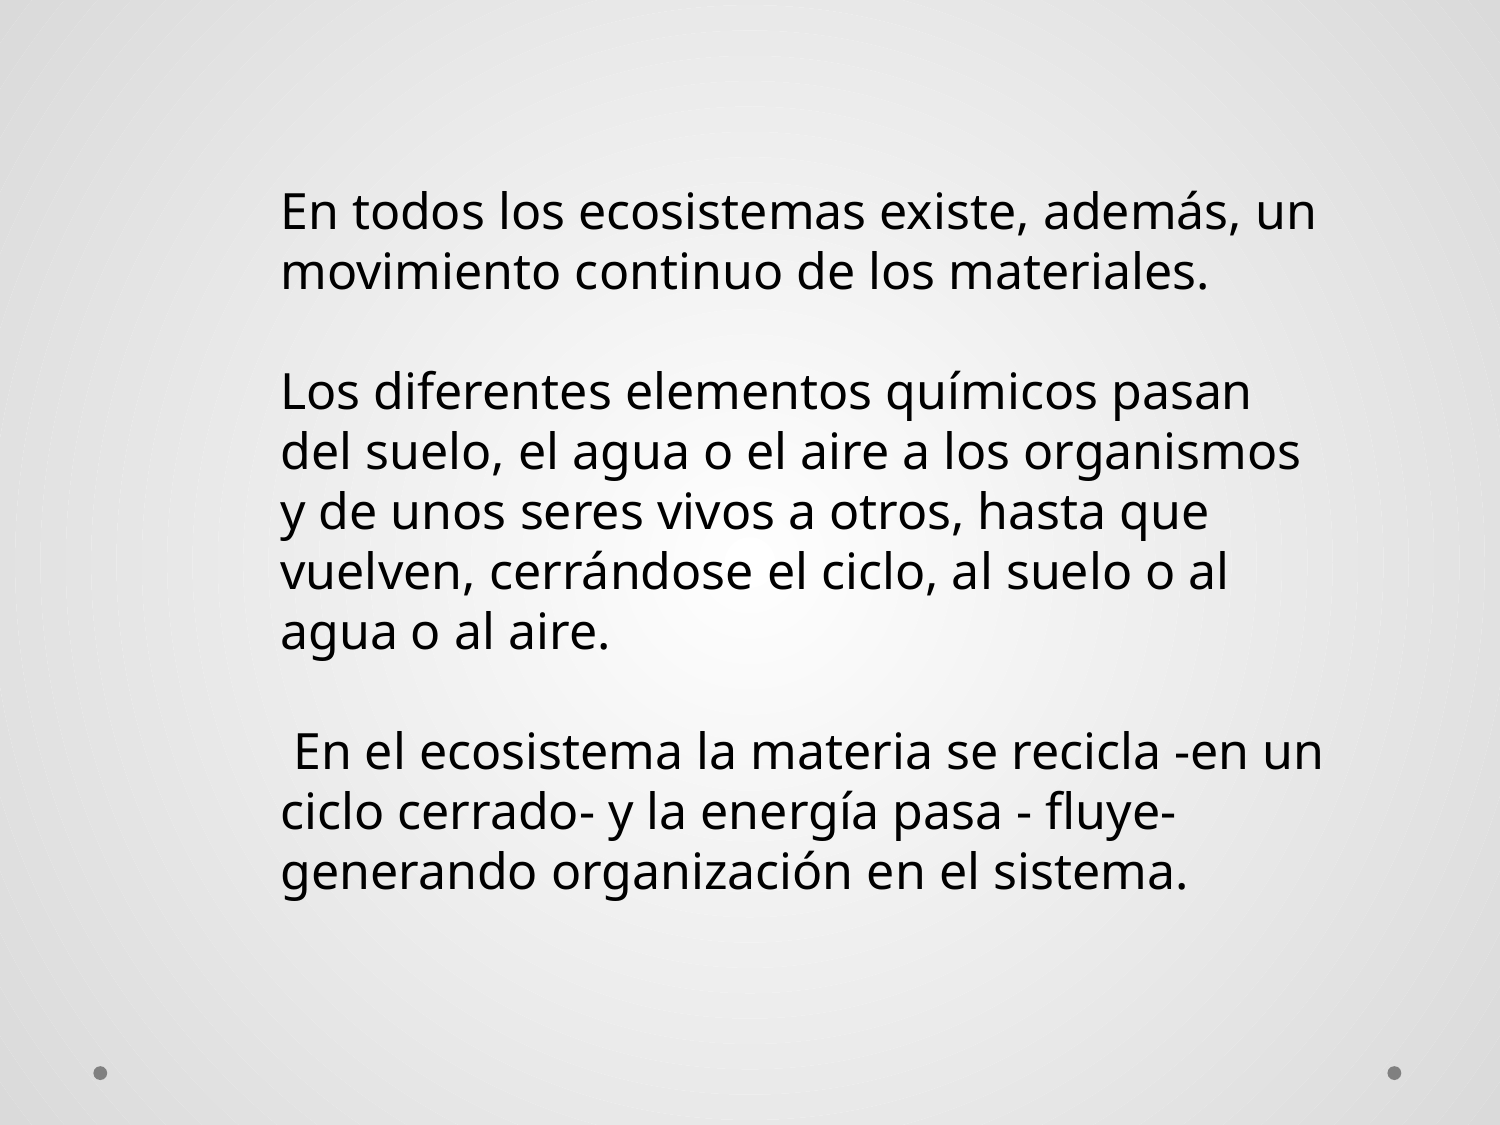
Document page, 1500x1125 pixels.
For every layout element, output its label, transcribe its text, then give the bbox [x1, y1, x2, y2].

text_box En todos los ecosistemas existe, además, un movimiento continuo de los materiales. Los diferentes elementos químicos pasan del suelo, el agua o el aire a los organismos y de unos seres vivos a otros, hasta que vuelven, cerrándose el ciclo, al suelo o al agua o al aire. En el ecosistema la materia se recicla -en un ciclo cerrado- y la energía pasa - fluye- generando organización en el sistema. [265, 172, 1353, 907]
